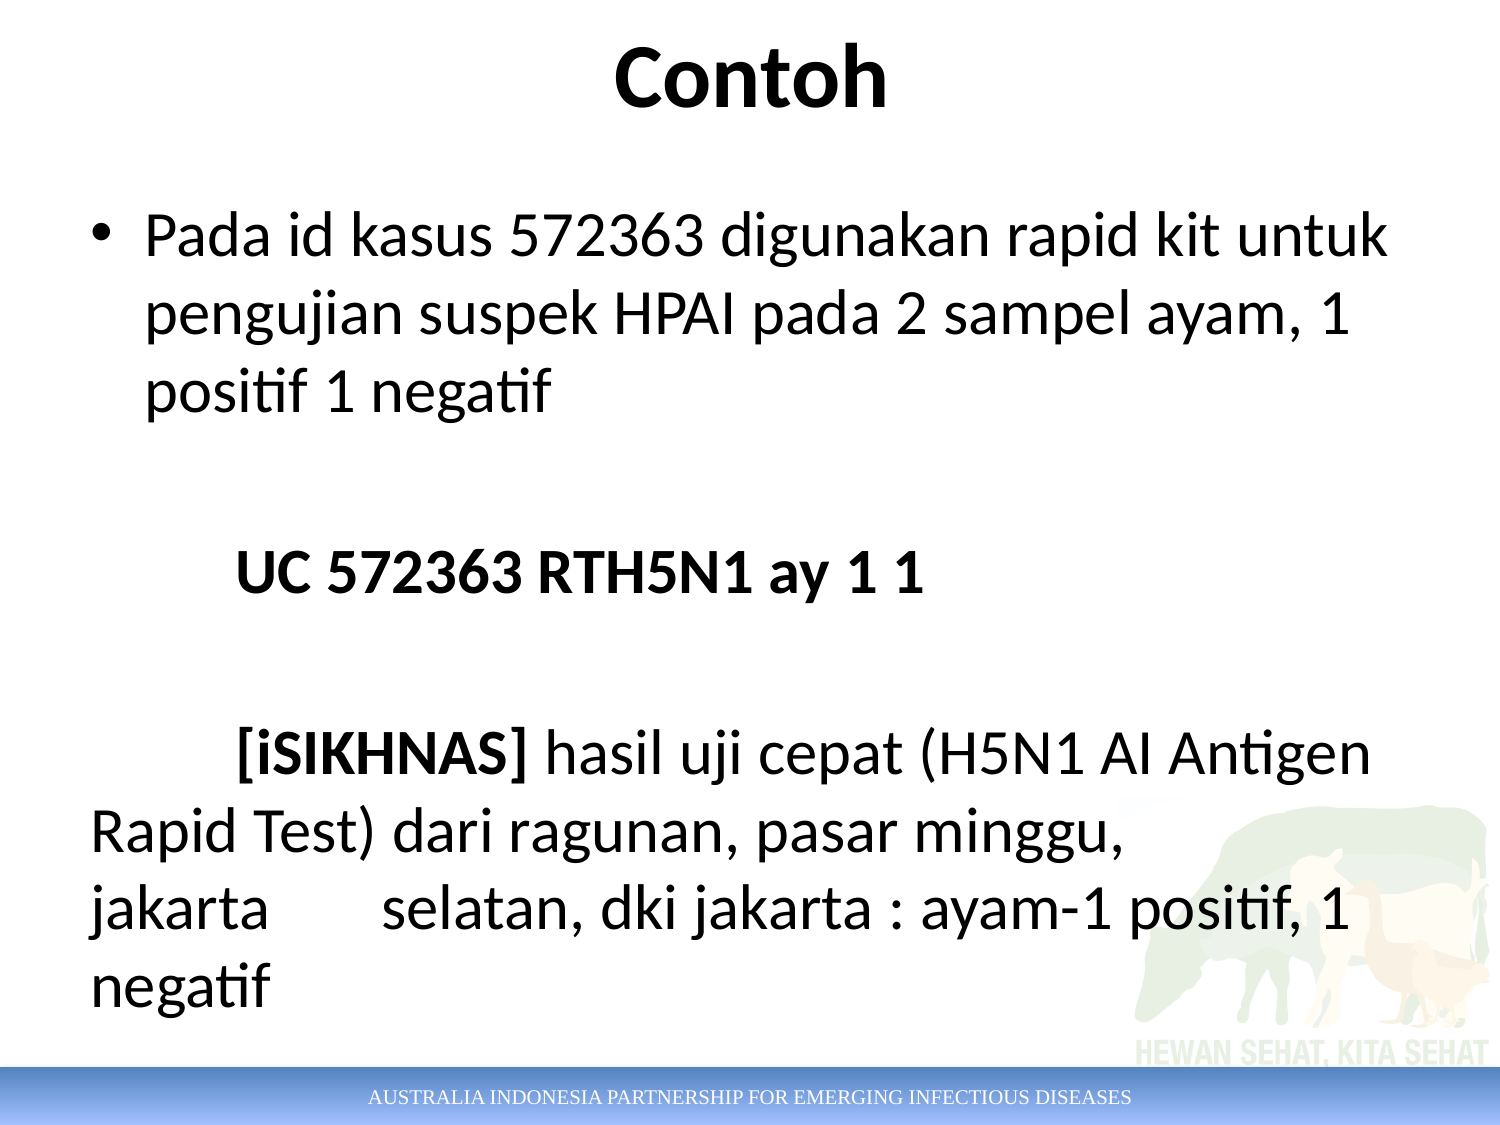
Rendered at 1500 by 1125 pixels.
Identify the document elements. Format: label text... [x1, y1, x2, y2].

list Pada id kasus 572363 digunakan rapid kit untuk pengujian suspek HPAI pada 2 sampel ayam, 1 positif 1 negatif UC 572363 RTH5N1 ay 1 1 [iSIKHNAS] hasil uji cepat (H5N1 AI Antigen Rapid Test) dari ragunan, pasar minggu, jakarta selatan, dki jakarta : ayam-1 positif, 1 negatif [75, 184, 1425, 1035]
title Contoh [77, 0, 1428, 141]
